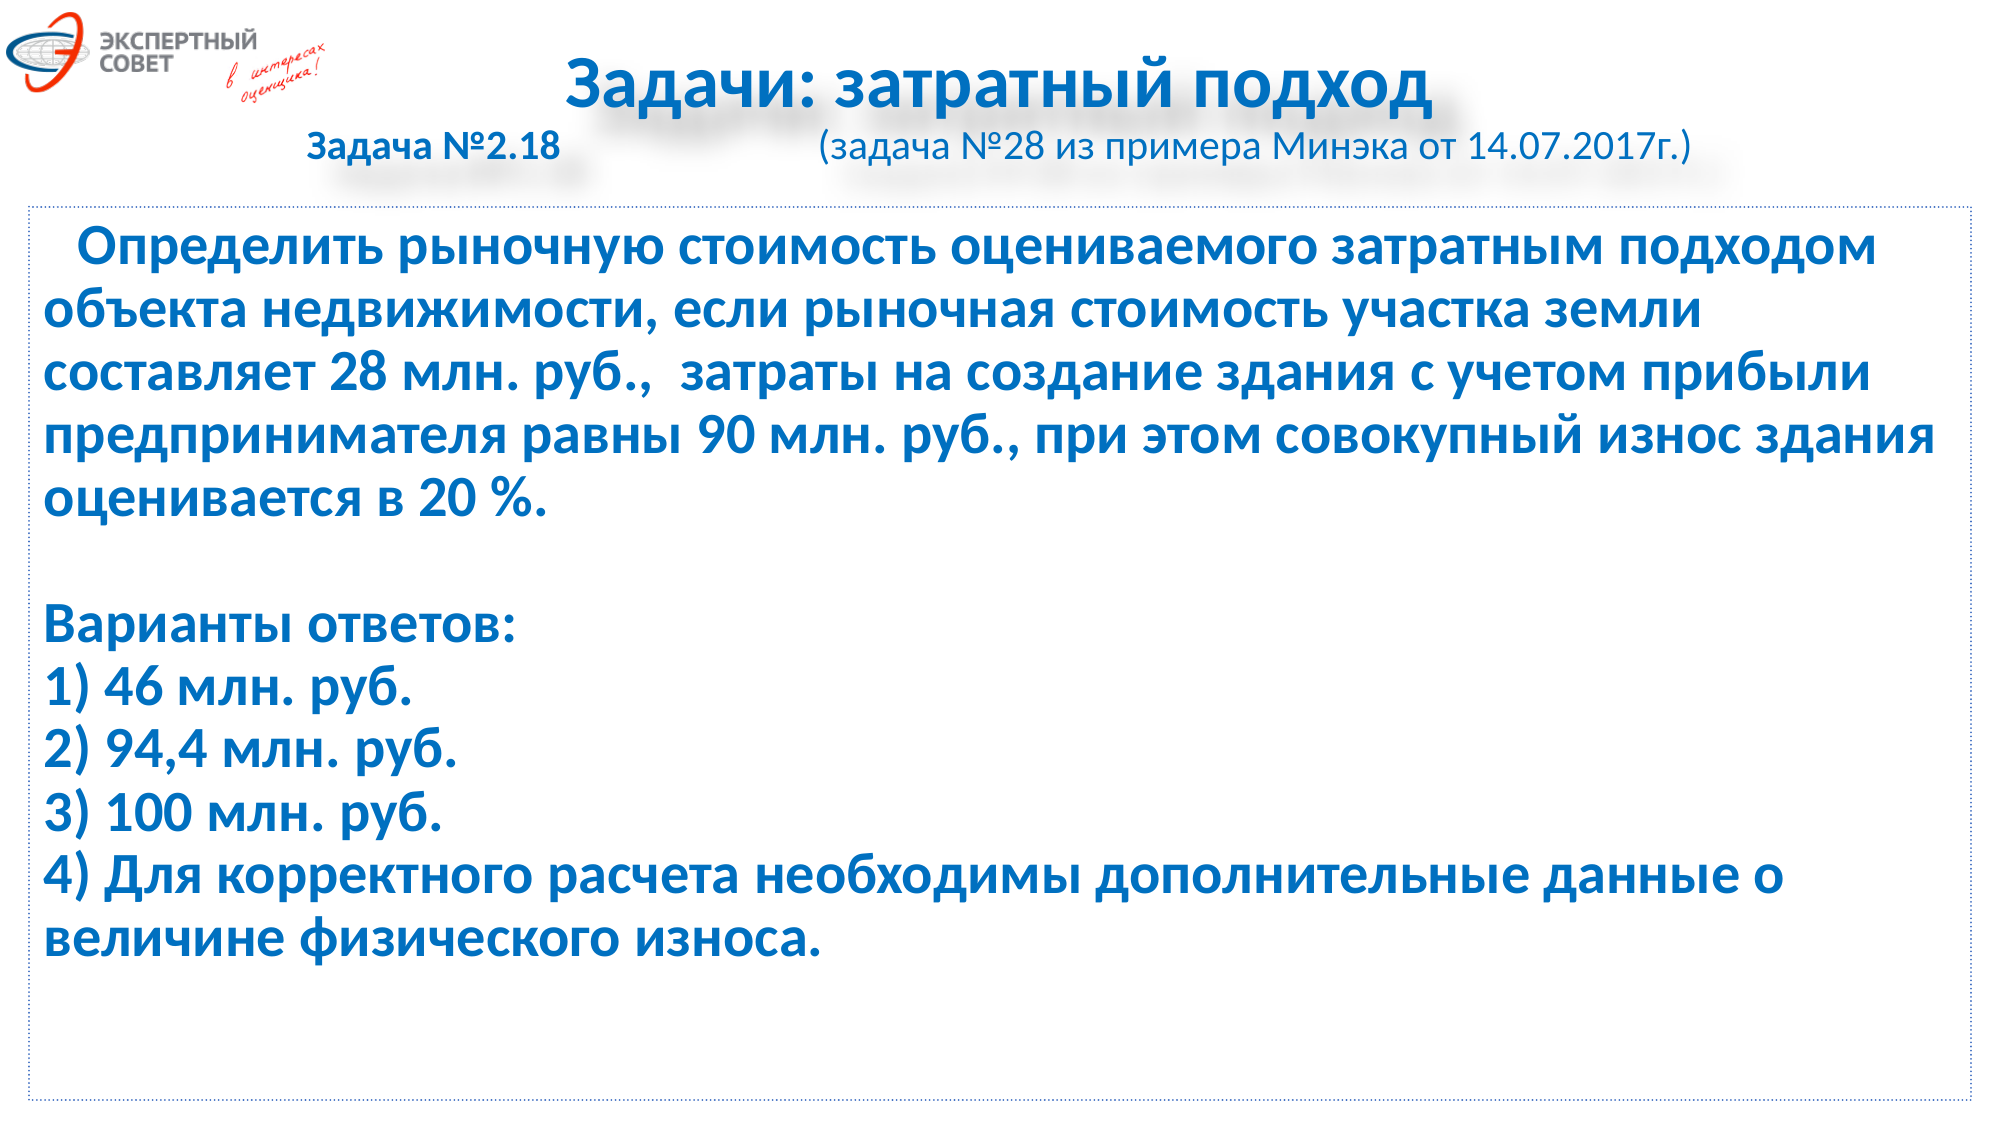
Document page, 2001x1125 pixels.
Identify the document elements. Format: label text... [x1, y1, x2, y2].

list Определить рыночную стоимость оцениваемого затратным подходом объекта недвижимости, если рыночная стоимость участка земли составляет 28 млн. руб., затраты на создание здания с учетом прибыли предпринимателя равны 90 млн. руб., при этом совокупный износ здания оценивается в 20 %. Варианты ответов: 1) 46 млн. руб. 2) 94,4 млн. руб. 3) 100 млн. руб. 4) Для корректного расчета необходимы дополнительные данные о величине физического износа. [28, 206, 1971, 1100]
picture [4, 10, 329, 106]
title Задачи: затратный подход Задача №2.18 (задача №28 из примера Минэка от 14.07.2017г.) [137, 32, 1863, 179]
